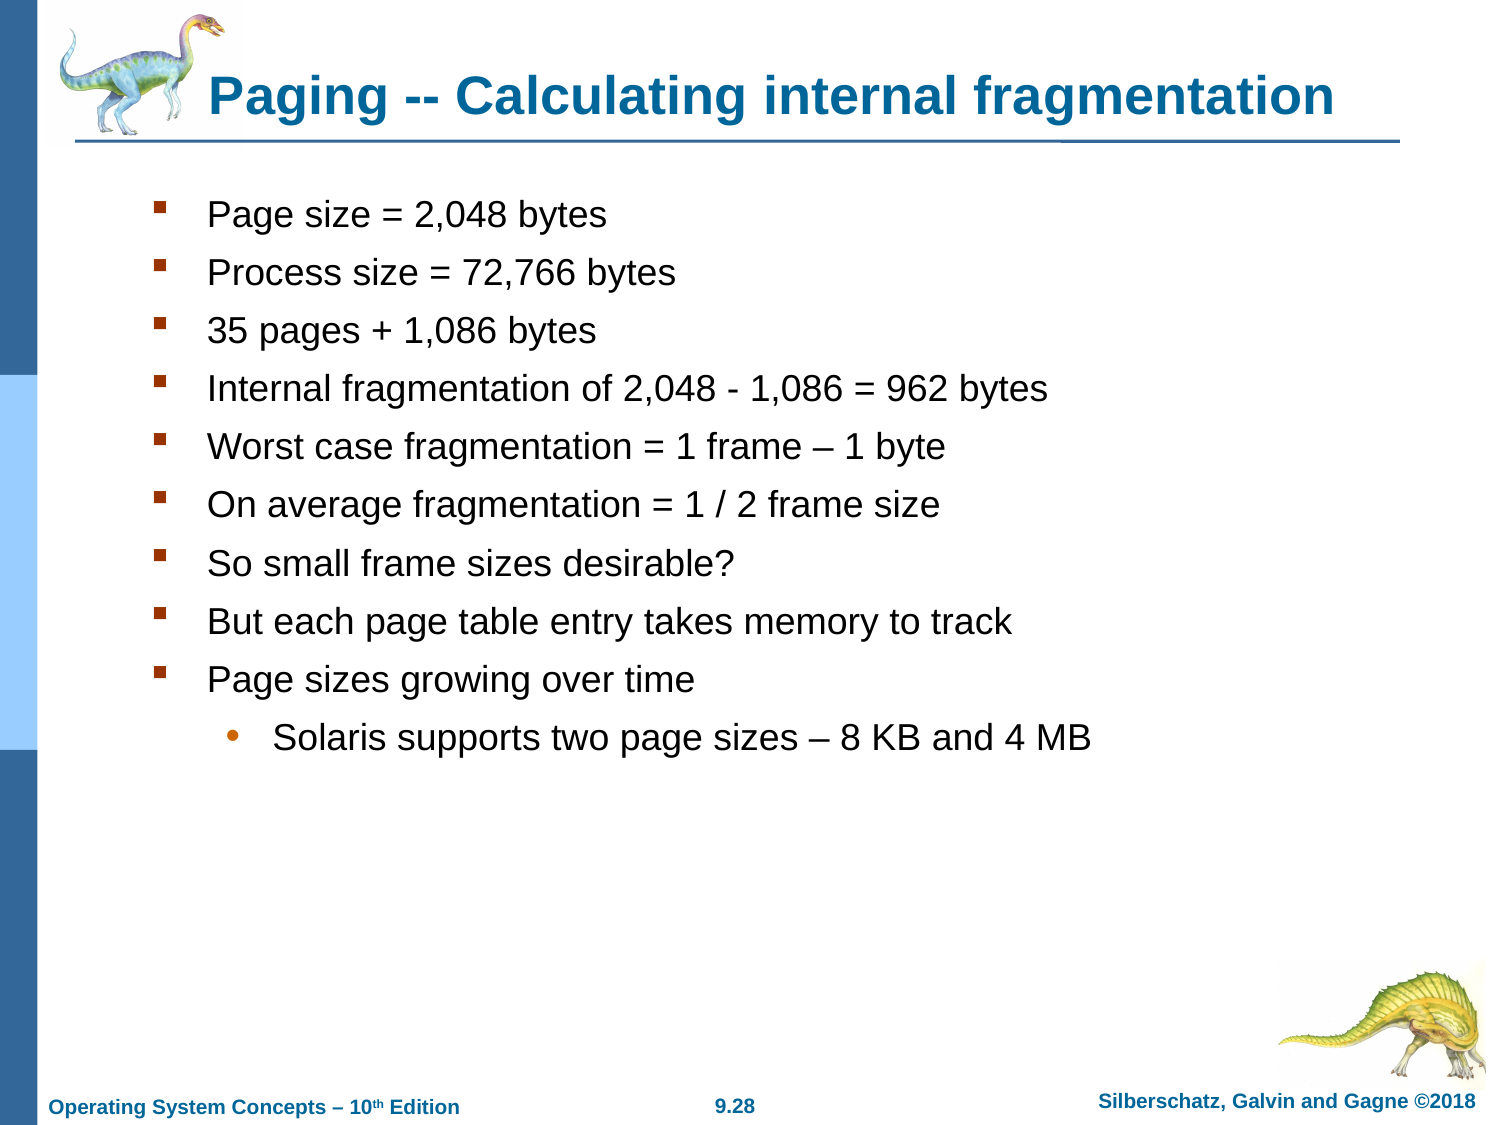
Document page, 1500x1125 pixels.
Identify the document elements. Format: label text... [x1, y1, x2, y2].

picture [46, 0, 243, 149]
list Page size = 2,048 bytes Process size = 72,766 bytes 35 pages + 1,086 bytes Internal fragmentation of 2,048 - 1,086 = 962 bytes Worst case fragmentation = 1 frame – 1 byte On average fragmentation = 1 / 2 frame size So small frame sizes desirable? But each page table entry takes memory to track Page sizes growing over time Solaris supports two page sizes – 8 KB and 4 MB [135, 182, 1365, 943]
picture [1275, 959, 1486, 1090]
title Paging -- Calculating internal fragmentation [158, 28, 1388, 134]
